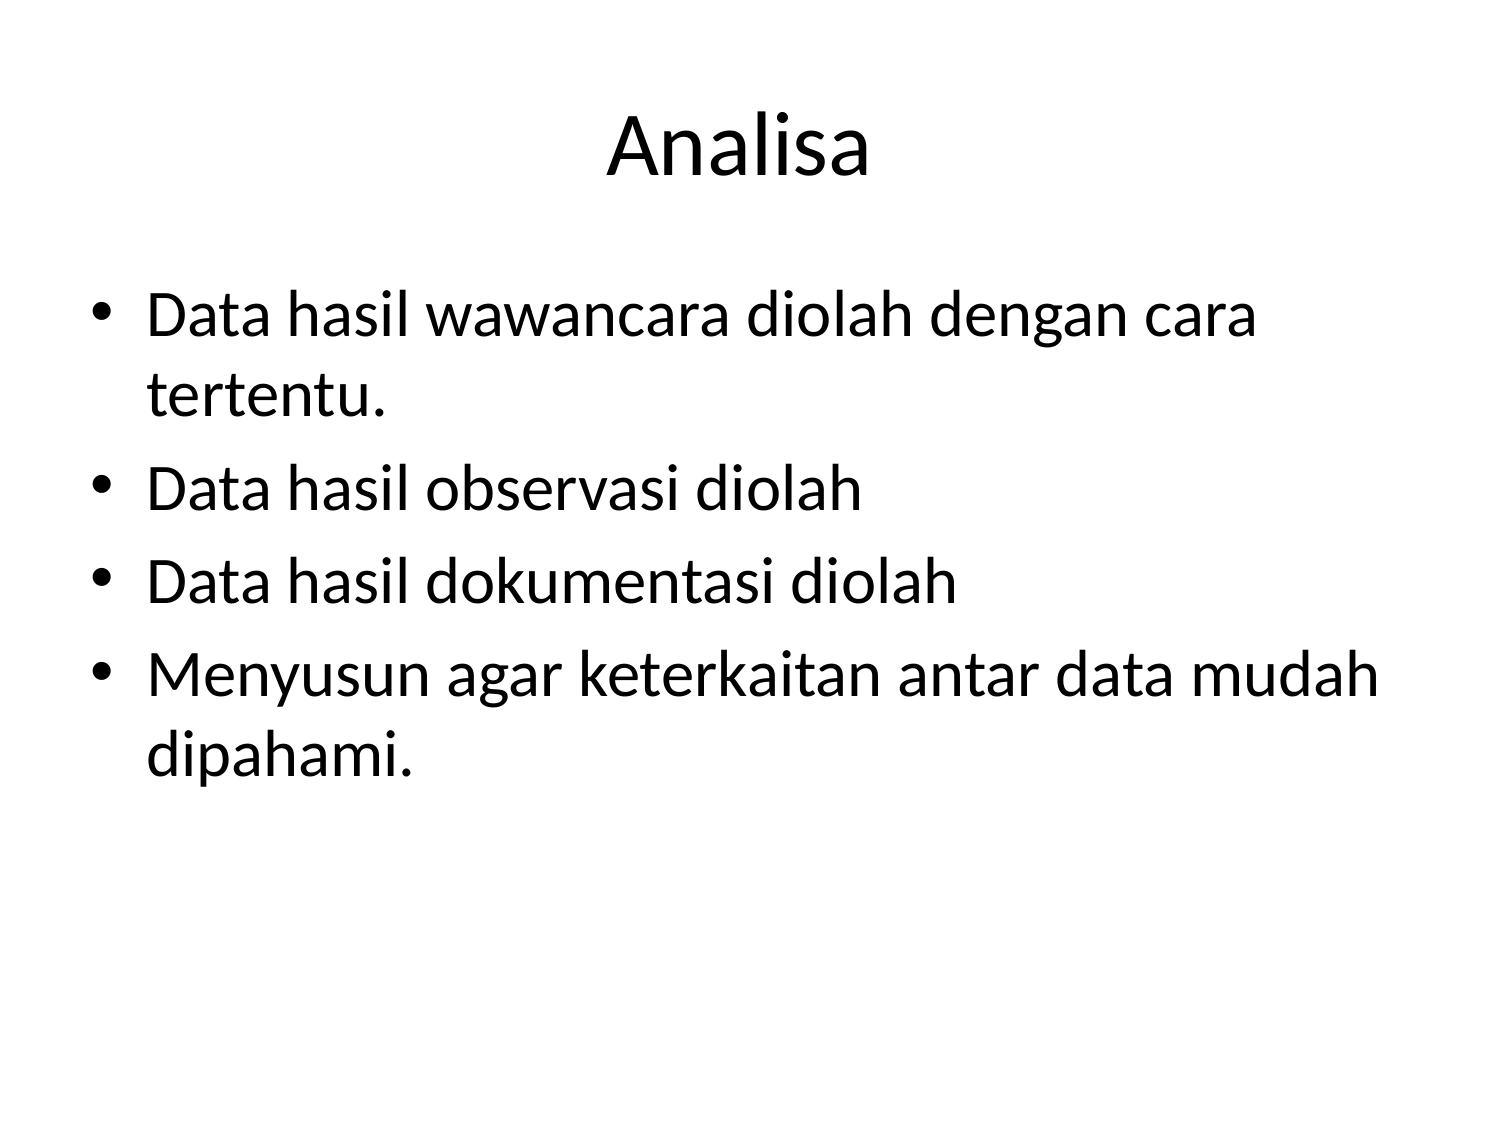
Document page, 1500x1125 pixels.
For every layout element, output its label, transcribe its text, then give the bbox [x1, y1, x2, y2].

title Analisa [75, 45, 1425, 233]
list Data hasil wawancara diolah dengan cara tertentu. Data hasil observasi diolah Data hasil dokumentasi diolah Menyusun agar keterkaitan antar data mudah dipahami. [75, 262, 1425, 1005]
